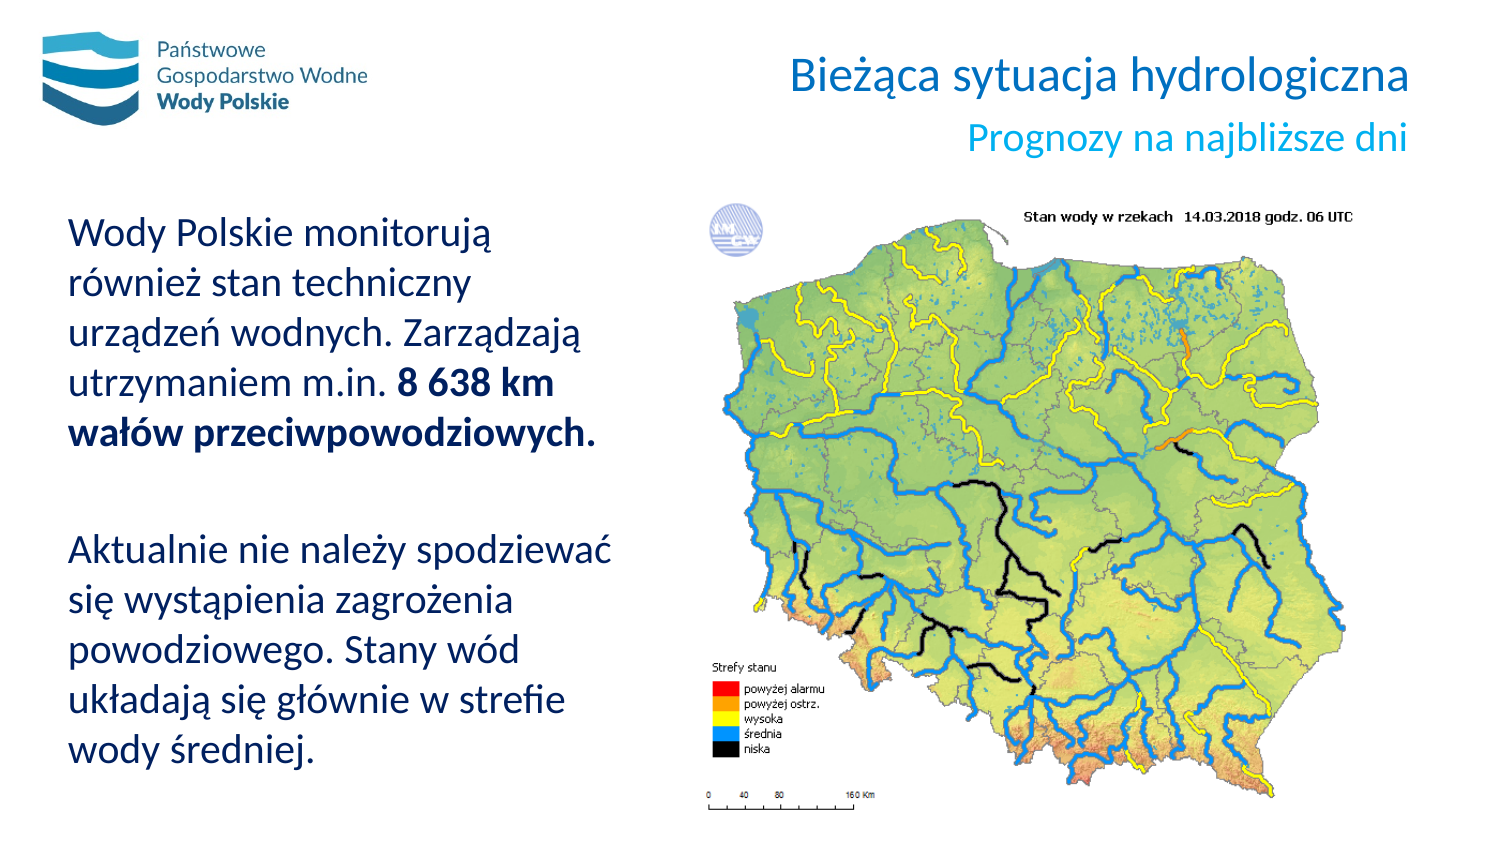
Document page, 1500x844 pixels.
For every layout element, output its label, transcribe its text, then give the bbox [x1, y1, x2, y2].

list Prognozy na najbliższe dni [915, 102, 1424, 174]
picture [702, 197, 1364, 812]
list Wody Polskie monitorują również stan techniczny urządzeń wodnych. Zarządzają utrzymaniem m.in. 8 638 km wałów przeciwpowodziowych. Aktualnie nie należy spodziewać się wystąpienia zagrożenia powodziowego. Stany wód układają się głównie w strefie wody średniej. [53, 197, 632, 800]
title Bieżąca sytuacja hydrologiczna [431, 33, 1425, 103]
picture [17, 8, 395, 151]
